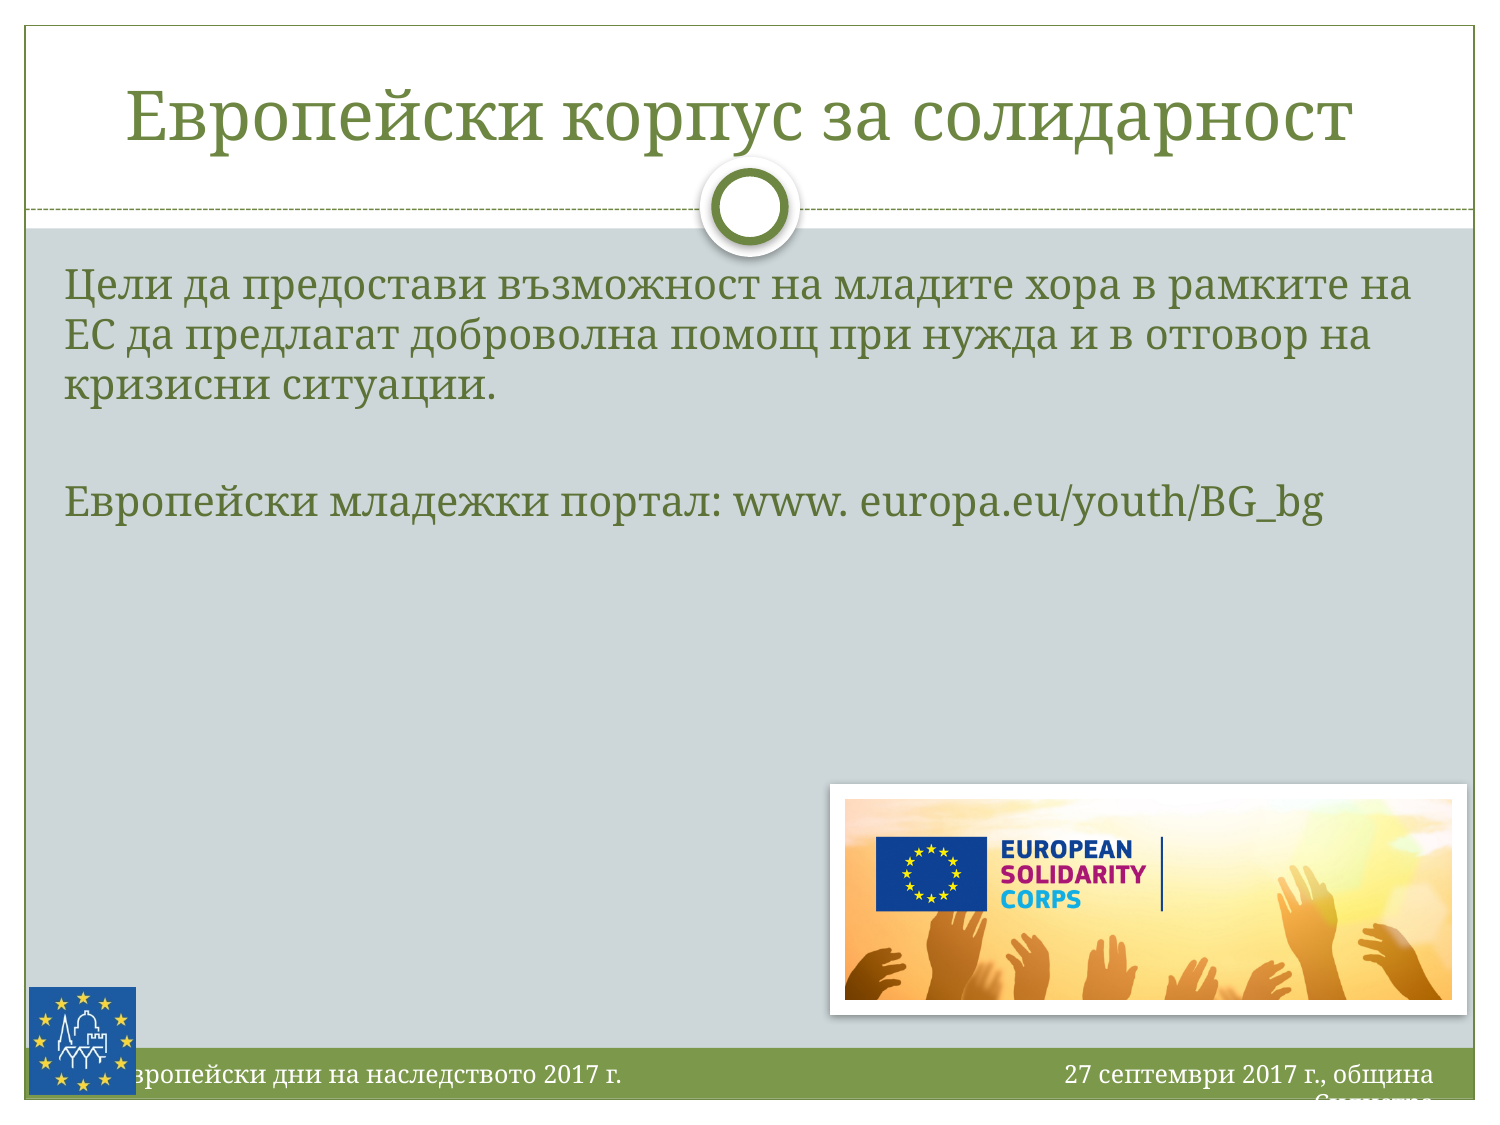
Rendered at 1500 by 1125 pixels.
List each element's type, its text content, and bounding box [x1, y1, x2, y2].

slide_number 27 септември 2017 г., община Силистра [950, 1050, 1450, 1111]
title Европейски корпус за солидарност [49, 37, 1450, 162]
picture [844, 798, 1453, 1001]
footer Европейски дни на наследството 2017 г. [50, 1051, 638, 1112]
picture [29, 987, 136, 1095]
list Цели да предостави възможност на младите хора в рамките на ЕС да предлагат доброволна помощ при нужда и в отговор на кризисни ситуации. Европейски младежки портал: www. europa.eu/youth/BG_bg [49, 250, 1445, 1001]
